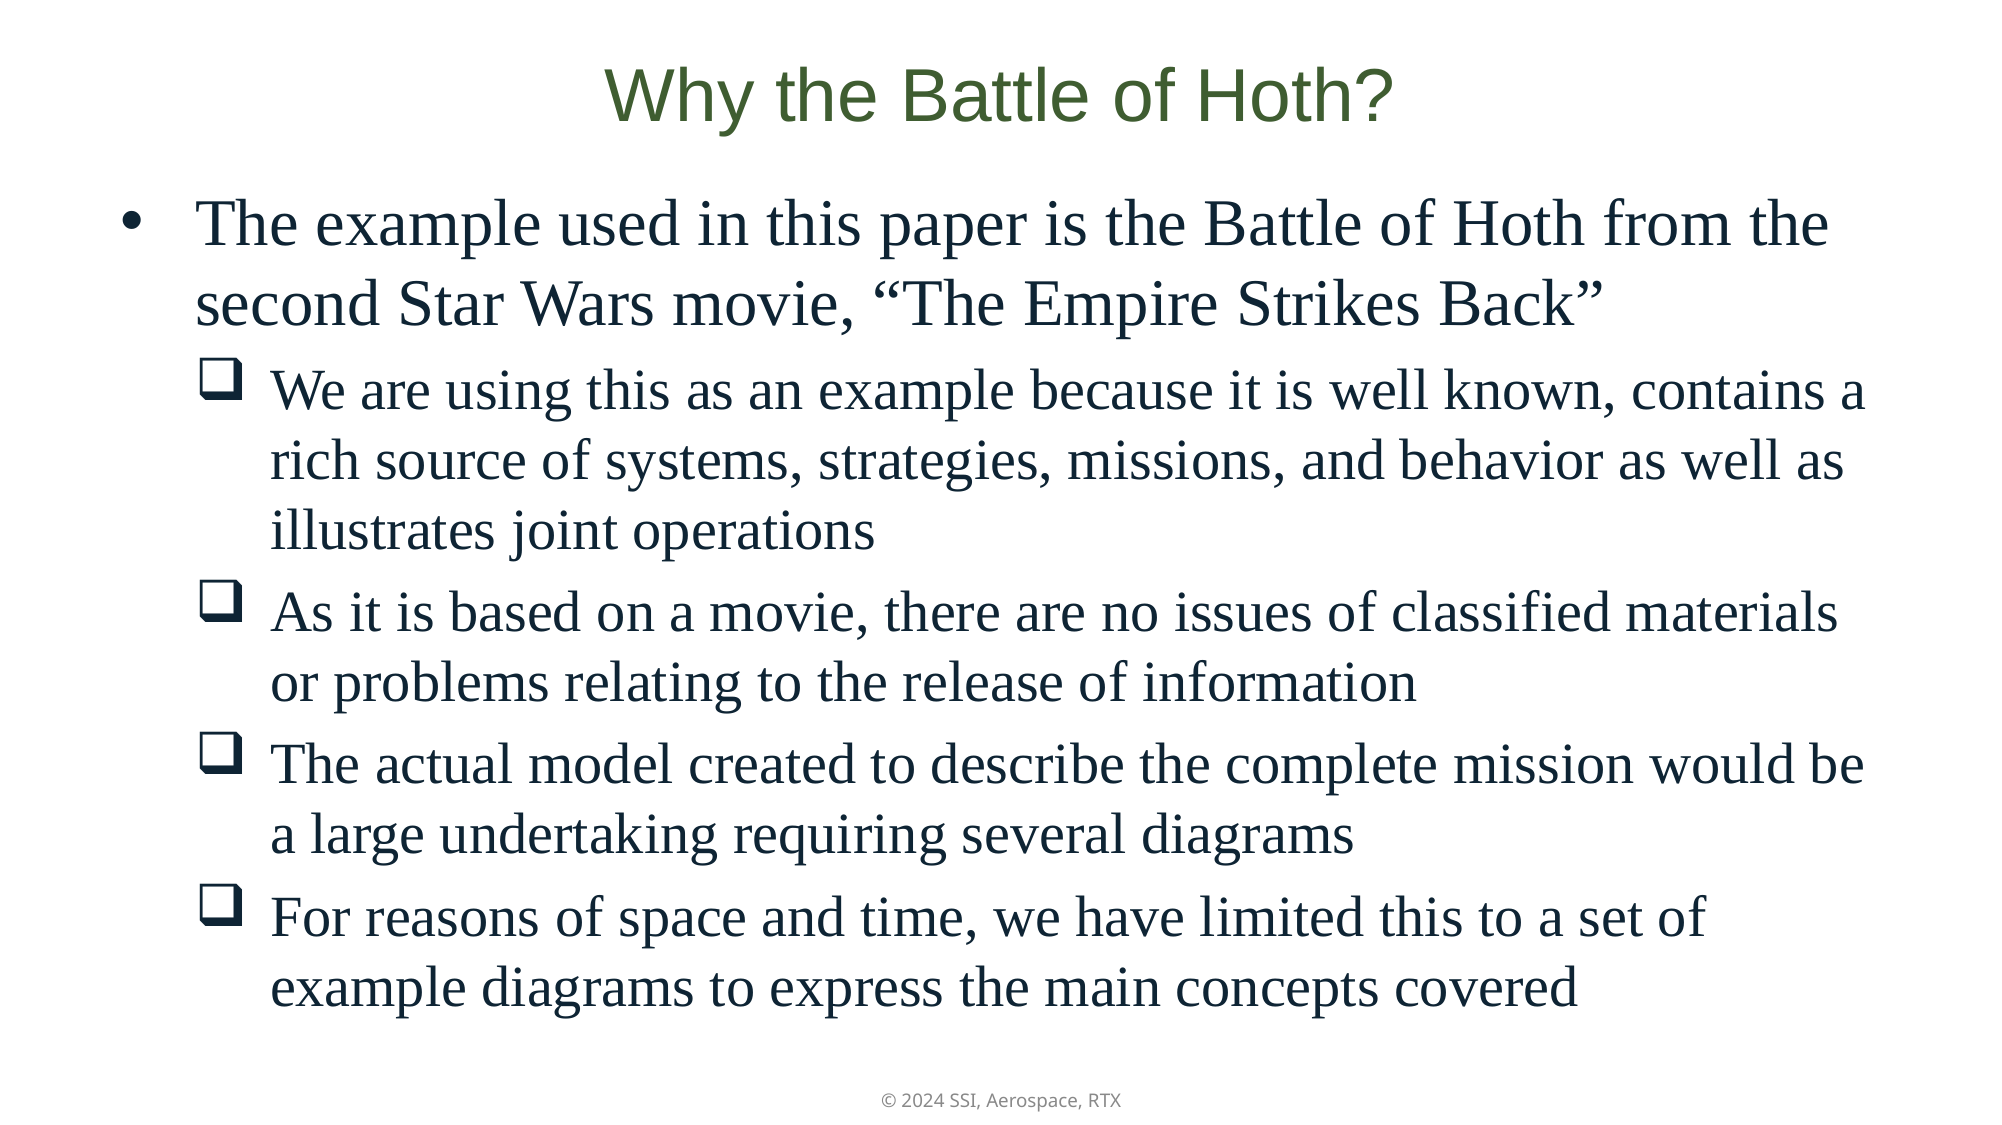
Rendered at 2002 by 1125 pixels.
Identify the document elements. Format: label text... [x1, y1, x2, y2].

list The example used in this paper is the Battle of Hoth from the second Star Wars movie, “The Empire Strikes Back” We are using this as an example because it is well known, contains a rich source of systems, strategies, missions, and behavior as well as illustrates joint operations As it is based on a movie, there are no issues of classified materials or problems relating to the release of information The actual model created to describe the complete mission would be a large undertaking requiring several diagrams For reasons of space and time, we have limited this to a set of example diagrams to express the main concepts covered [100, 168, 1901, 1080]
text_box © 2024 SSI, Aerospace, RTX [326, 1083, 1676, 1118]
title Why the Battle of Hoth? [100, 45, 1901, 138]
